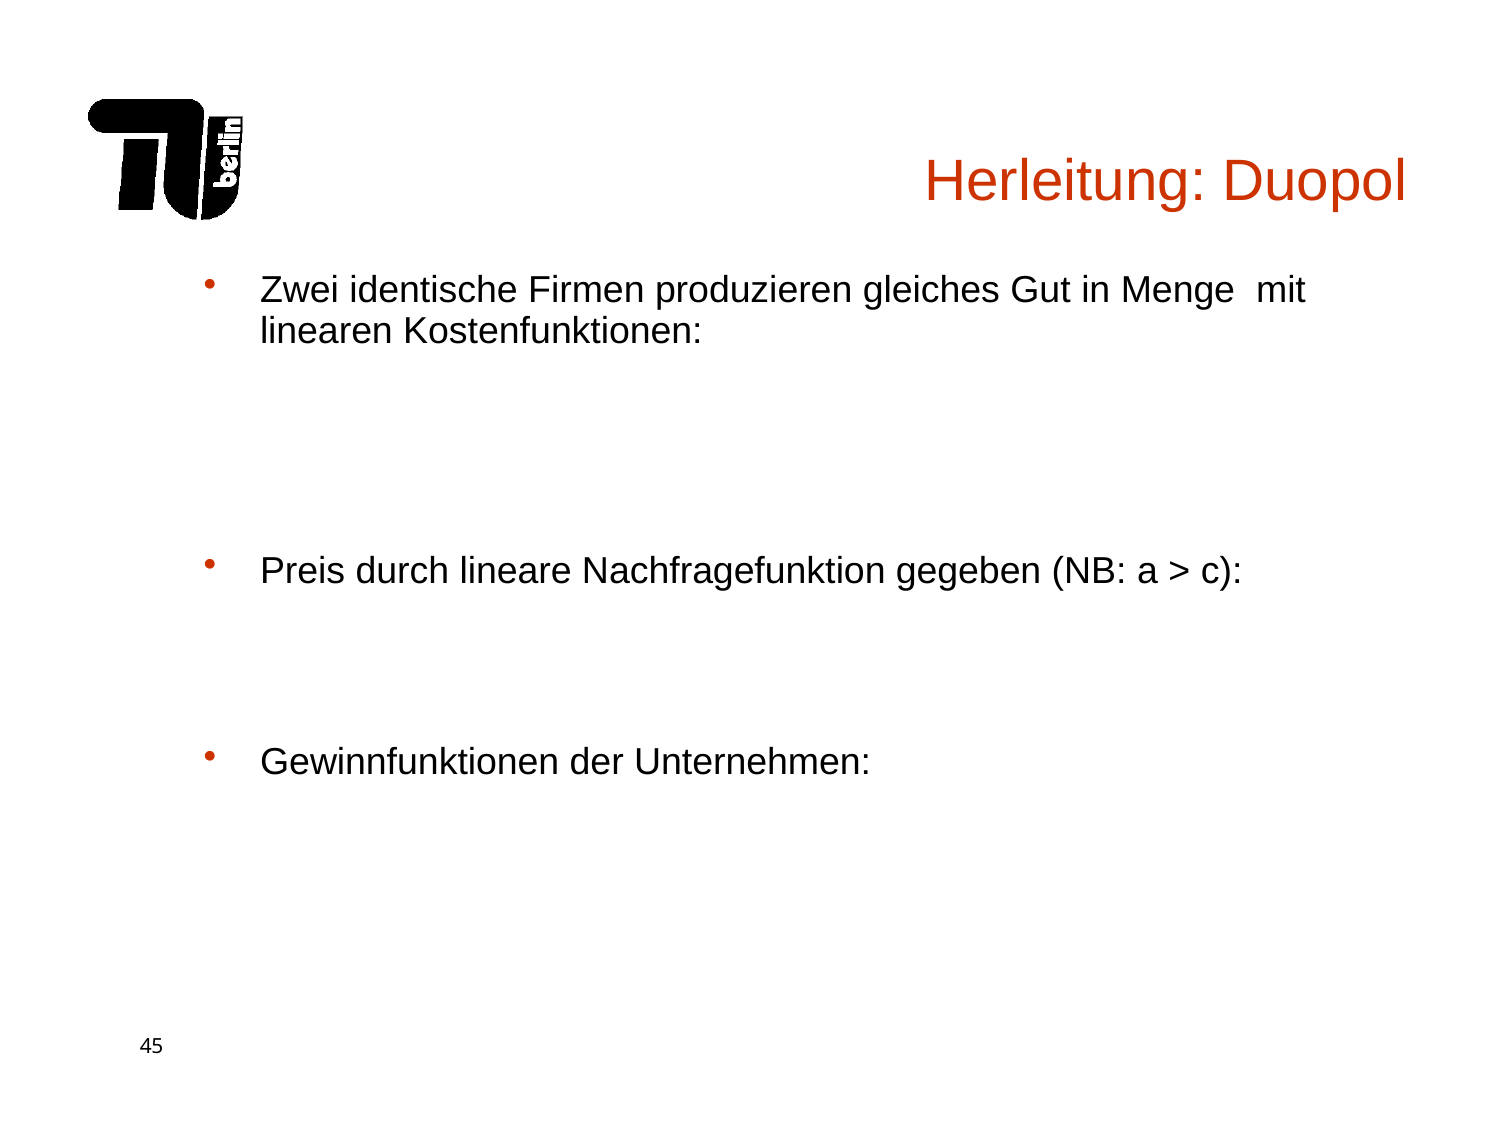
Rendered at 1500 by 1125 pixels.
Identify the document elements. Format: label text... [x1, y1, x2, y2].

picture [88, 99, 243, 220]
title Herleitung: Duopol [312, 62, 1424, 220]
